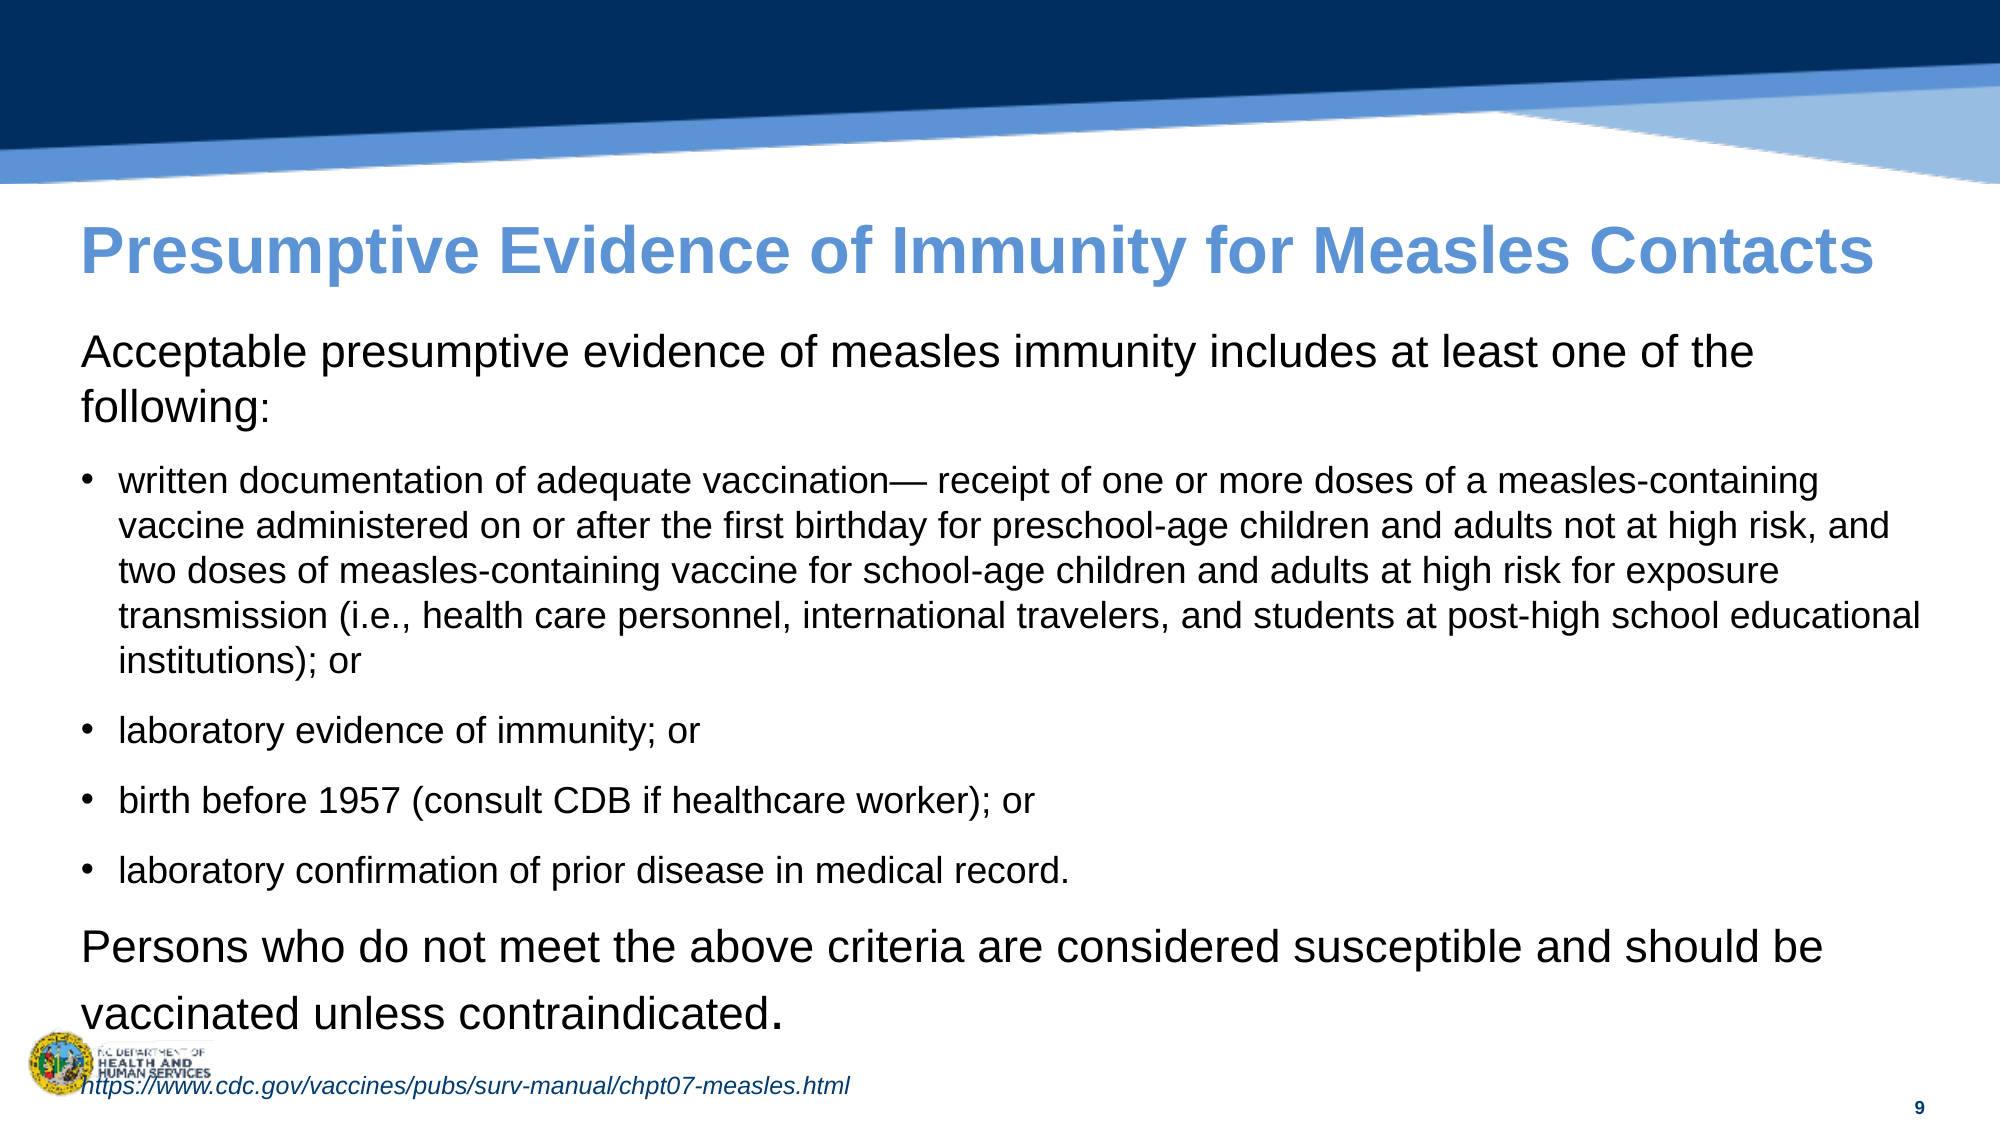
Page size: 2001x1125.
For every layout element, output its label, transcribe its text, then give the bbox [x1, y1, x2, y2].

list https://www.cdc.gov/vaccines/pubs/surv-manual/chpt07-measles.html [66, 1052, 1833, 1107]
picture [28, 1022, 214, 1125]
title Presumptive Evidence of Immunity for Measles Contacts [66, 208, 1940, 299]
slide_number 9 [1816, 1083, 1940, 1125]
list Acceptable presumptive evidence of measles immunity includes at least one of the following: written documentation of adequate vaccination— receipt of one or more doses of a measles-containing vaccine administered on or after the first birthday for preschool-age children and adults not at high risk, and two doses of measles-containing vaccine for school-age children and adults at high risk for exposure transmission (i.e., health care personnel, international travelers, and students at post-high school educational institutions); or laboratory evidence of immunity; or birth before 1957 (consult CDB if healthcare worker); or laboratory confirmation of prior disease in medical record. Persons who do not meet the above criteria are considered susceptible and should be vaccinated unless contraindicated. [66, 313, 1940, 994]
